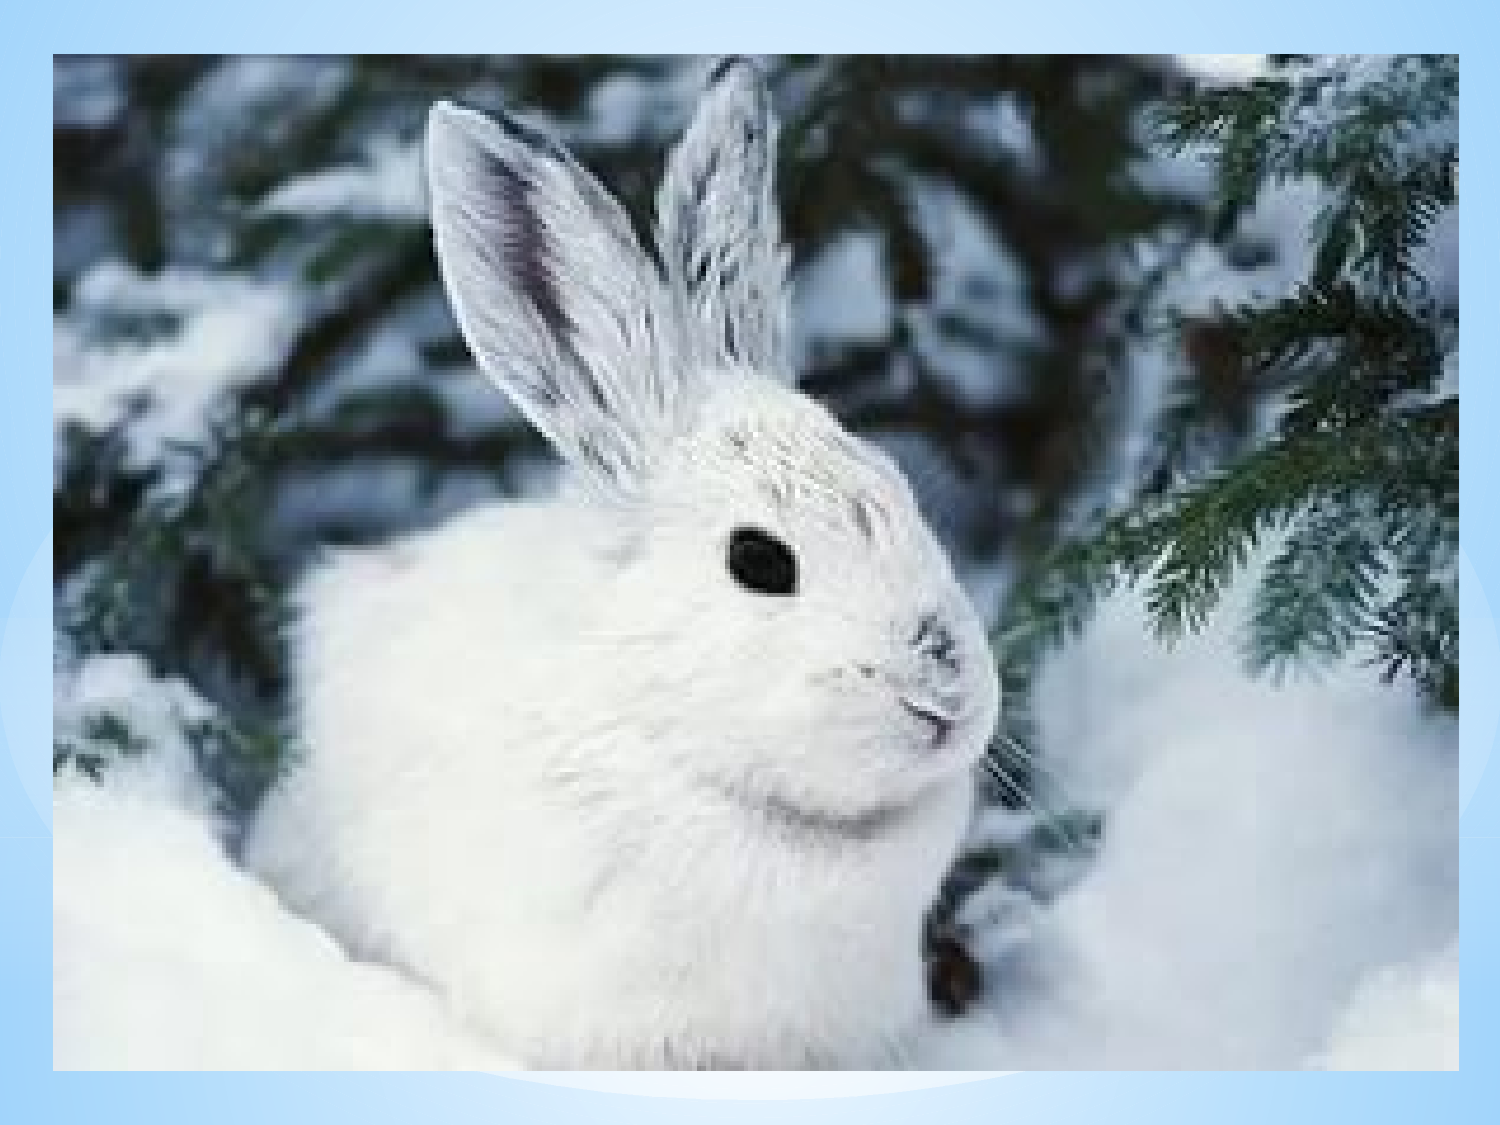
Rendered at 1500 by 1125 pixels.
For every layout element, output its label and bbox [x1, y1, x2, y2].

picture [52, 54, 1459, 1071]
